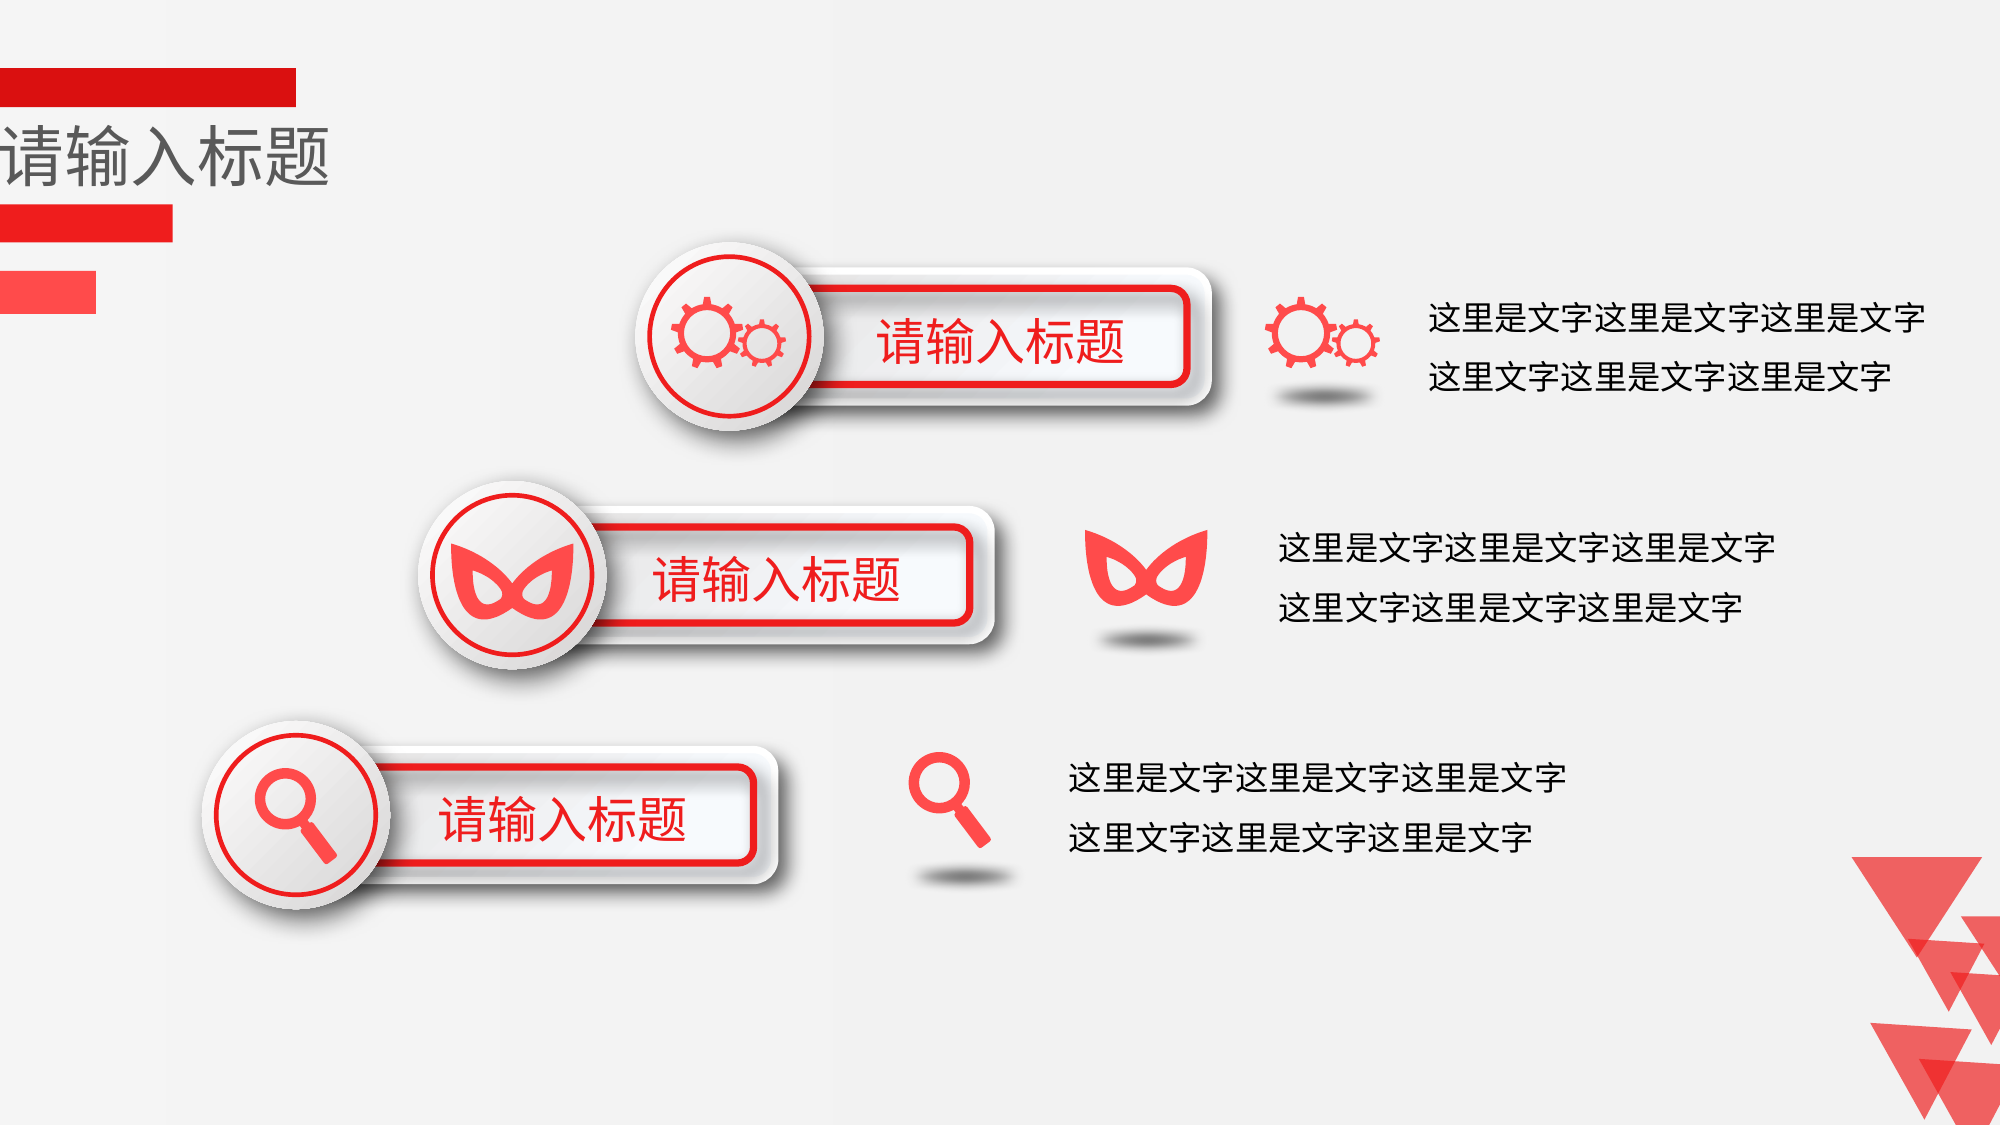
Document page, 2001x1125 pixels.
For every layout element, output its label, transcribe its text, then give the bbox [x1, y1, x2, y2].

text_box 这里是文字这里是文字这里是文字这里文字这里是文字这里是文字 [1413, 269, 1950, 404]
text_box [1948, 970, 2000, 1048]
text_box 这里是文字这里是文字这里是文字这里文字这里是文字这里是文字 [1263, 499, 1801, 635]
text_box 请输入标题 [0, 107, 346, 202]
text_box [1331, 319, 1381, 367]
text_box [1959, 915, 2000, 974]
text_box [1849, 856, 1985, 960]
text_box [1916, 1057, 2000, 1125]
text_box [1308, 393, 1341, 400]
text_box [0, 270, 97, 315]
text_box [418, 481, 991, 670]
text_box [1264, 296, 1338, 369]
text_box [907, 750, 993, 850]
text_box [0, 203, 174, 243]
text_box 这里是文字这里是文字这里是文字这里文字这里是文字这里是文字 [1054, 729, 1591, 865]
text_box [1132, 637, 1164, 643]
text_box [201, 720, 775, 910]
text_box [0, 67, 297, 107]
text_box [1085, 529, 1208, 606]
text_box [635, 242, 1209, 431]
text_box [1918, 939, 1982, 1014]
text_box [1868, 1021, 1974, 1122]
text_box 请输入标题 [949, 874, 982, 880]
